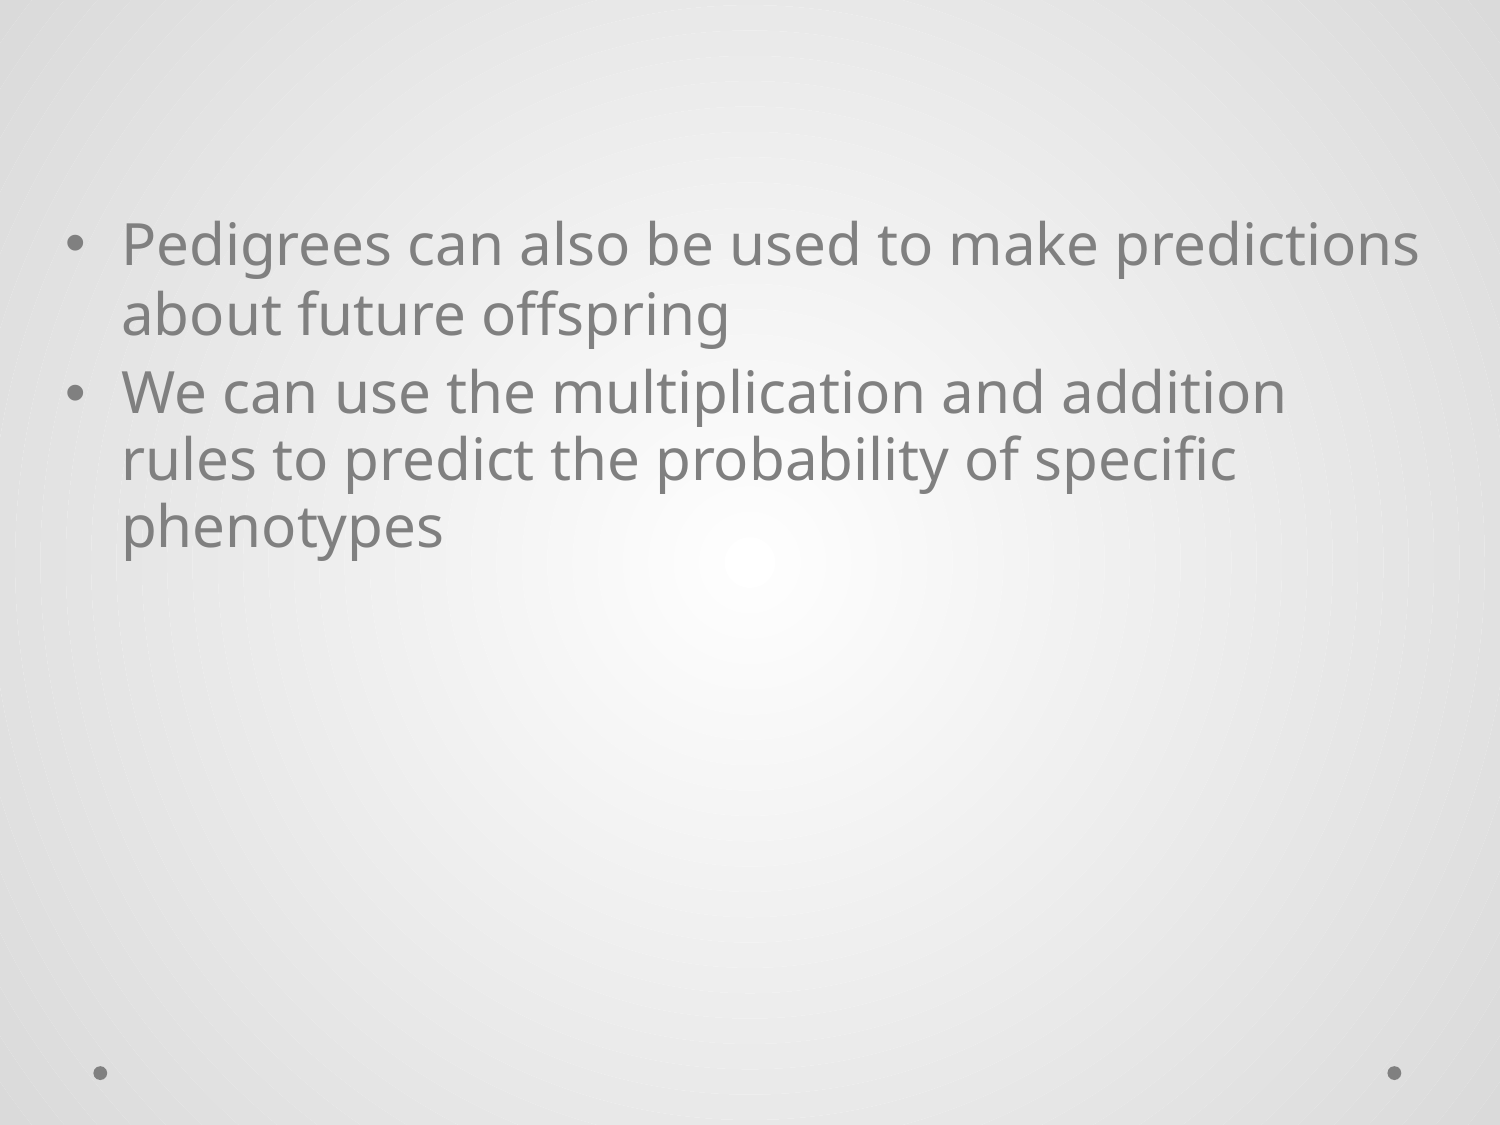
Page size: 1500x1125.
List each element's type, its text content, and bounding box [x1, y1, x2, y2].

list Pedigrees can also be used to make predictions about future offspring We can use the multiplication and addition rules to predict the probability of specific phenotypes [50, 200, 1450, 531]
